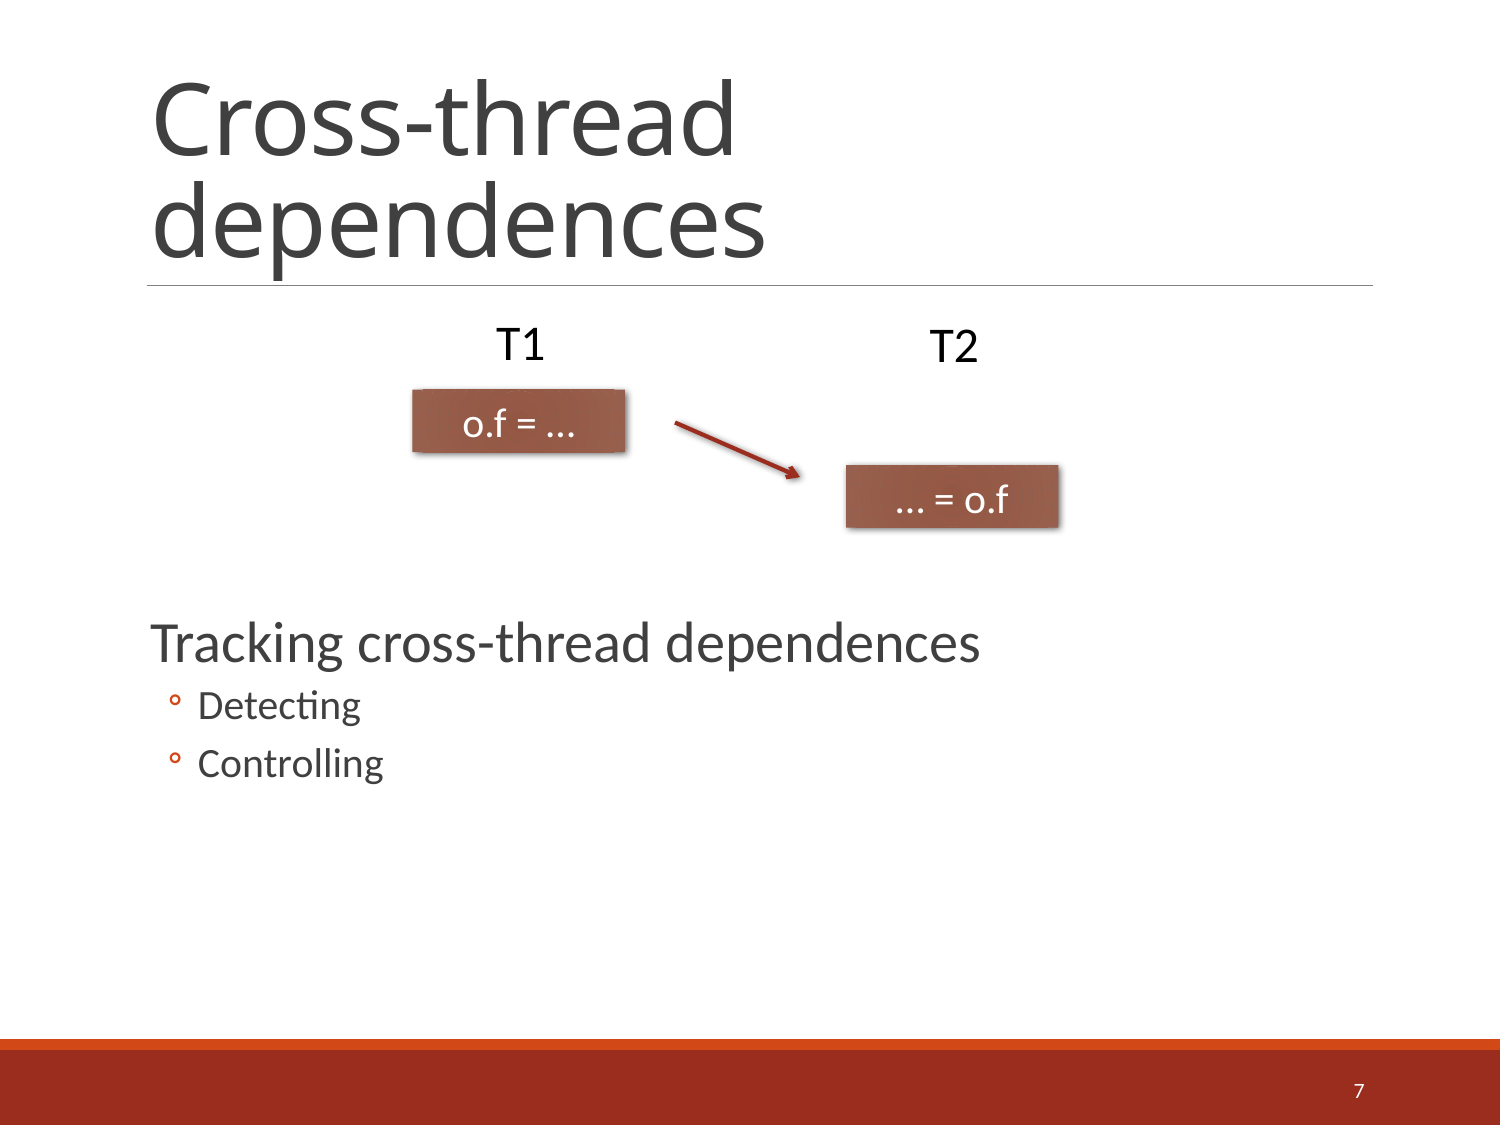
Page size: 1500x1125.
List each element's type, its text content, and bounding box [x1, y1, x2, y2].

title Cross-thread dependences [135, 47, 1373, 285]
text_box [411, 302, 1060, 529]
slide_number 7 [1218, 1059, 1380, 1120]
list Tracking cross-thread dependences Detecting Controlling [135, 302, 1373, 963]
